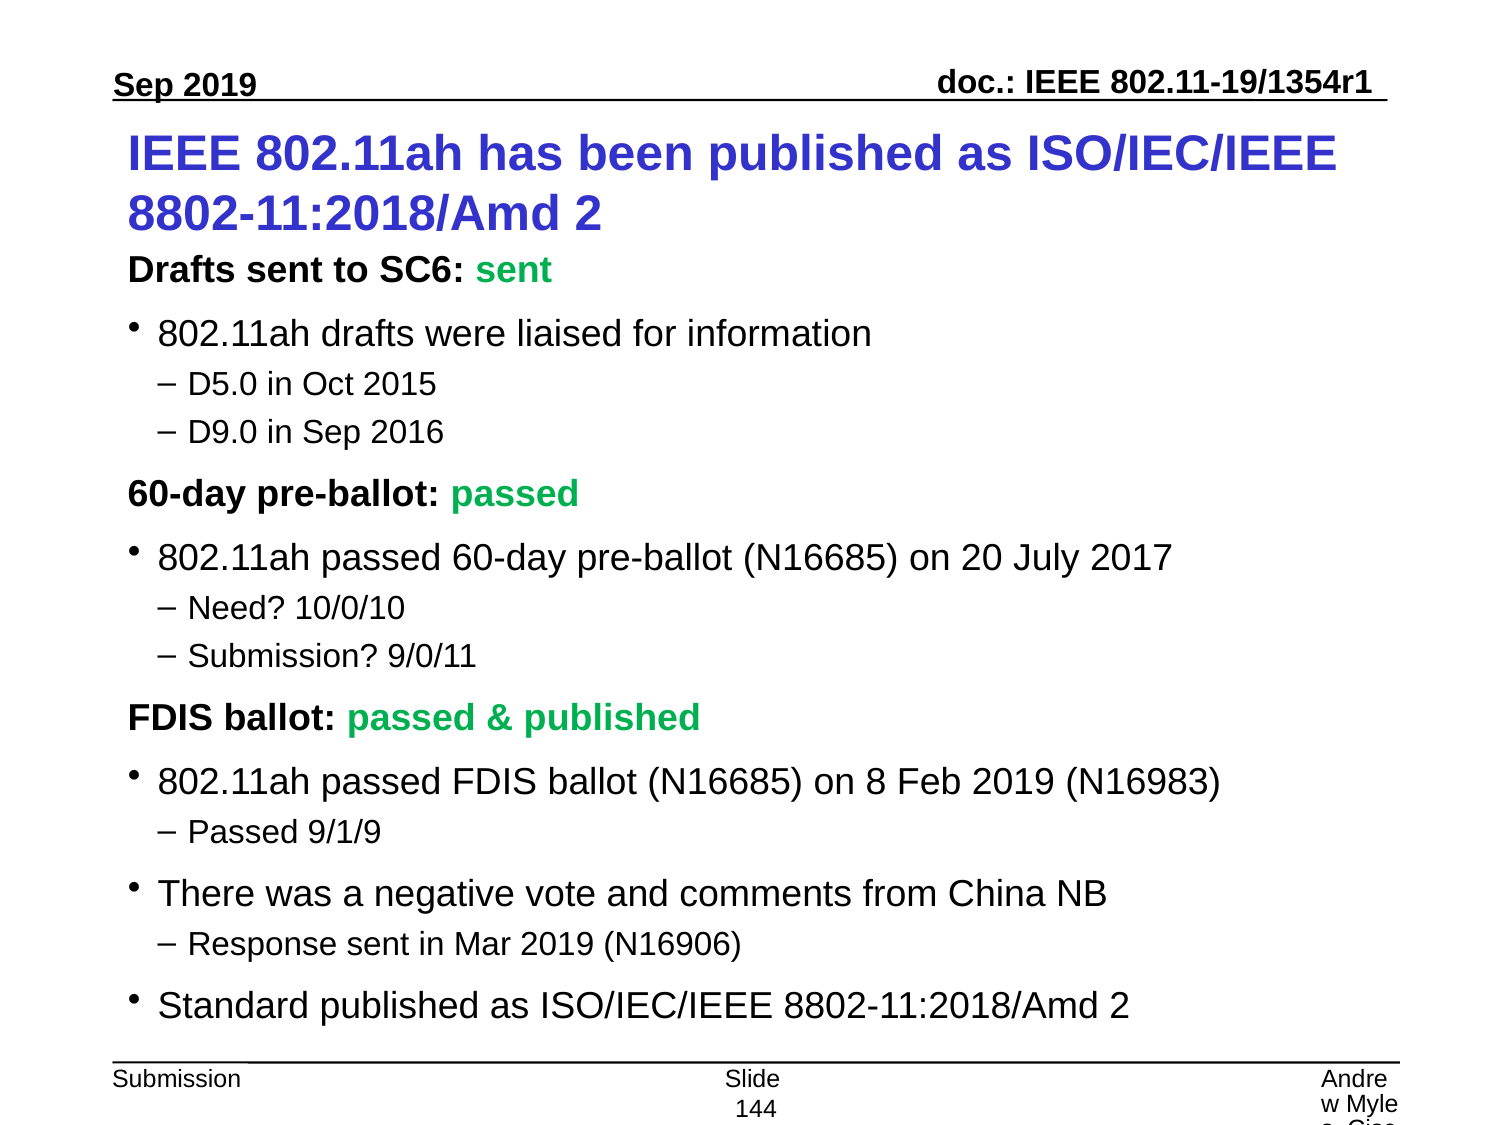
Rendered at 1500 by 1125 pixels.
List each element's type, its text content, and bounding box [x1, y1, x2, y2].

slide_number Slide 144 [709, 1061, 803, 1093]
list Drafts sent to SC6: sent 802.11ah drafts were liaised for information D5.0 in Oct 2015 D9.0 in Sep 2016 60-day pre-ballot: passed 802.11ah passed 60-day pre-ballot (N16685) on 20 July 2017 Need? 10/0/10 Submission? 9/0/11 FDIS ballot: passed & published 802.11ah passed FDIS ballot (N16685) on 8 Feb 2019 (N16983) Passed 9/1/9 There was a negative vote and comments from China NB Response sent in Mar 2019 (N16906) Standard published as ISO/IEC/IEEE 8802-11:2018/Amd 2 [112, 237, 1388, 913]
title IEEE 802.11ah has been published as ISO/IEC/IEEE 8802-11:2018/Amd 2 [112, 112, 1388, 237]
footer Andrew Myles, Cisco [1320, 1061, 1402, 1093]
